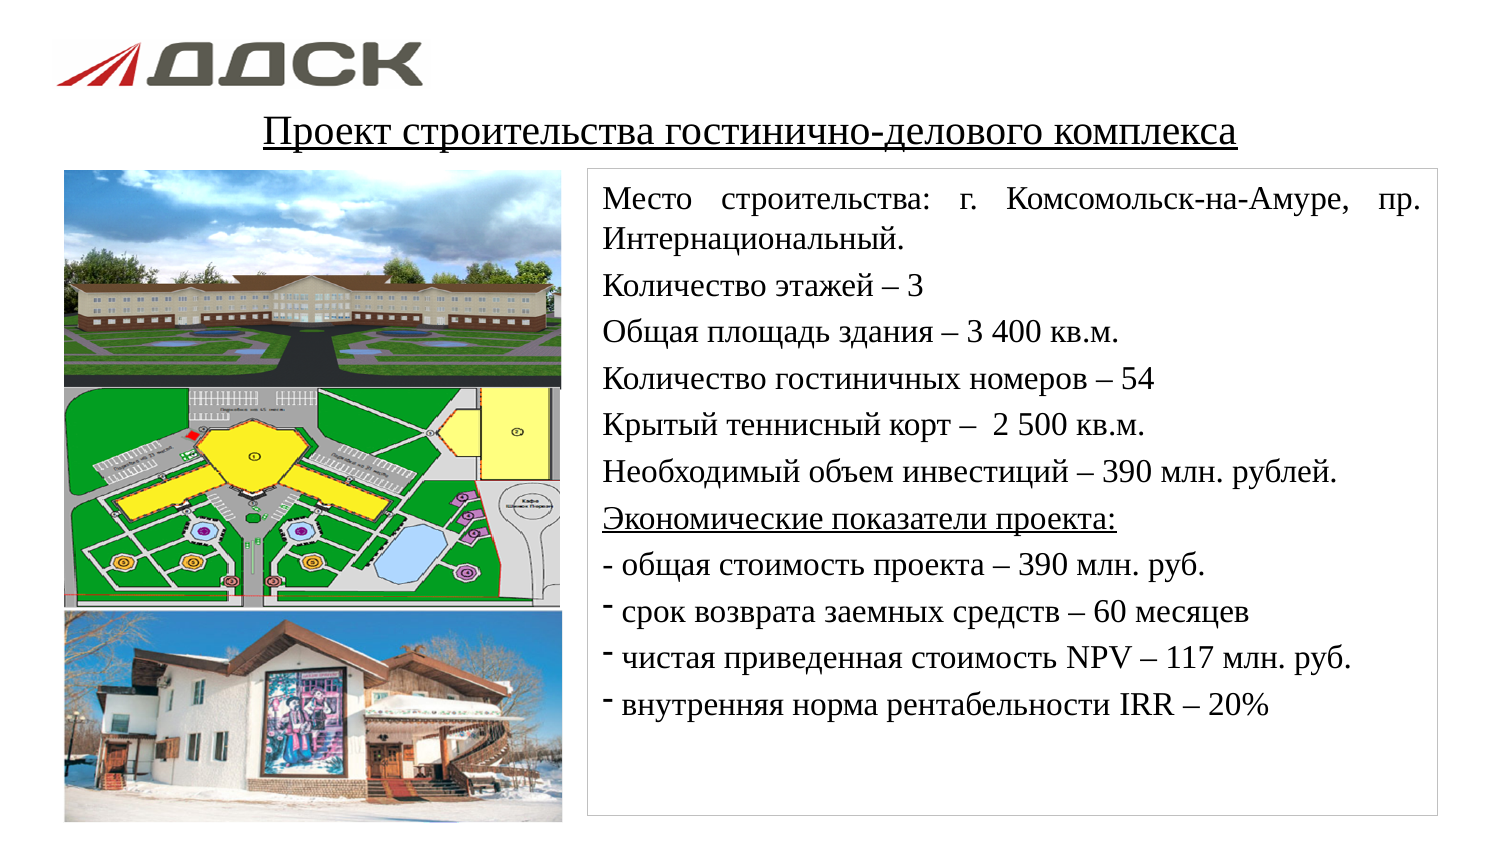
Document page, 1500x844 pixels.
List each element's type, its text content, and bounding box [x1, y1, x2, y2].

list Место строительства: г. Комсомольск-на-Амуре, пр. Интернациональный. Количество этажей – 3 Общая площадь здания – 3 400 кв.м. Количество гостиничных номеров – 54 Крытый теннисный корт – 2 500 кв.м. Необходимый объем инвестиций – 390 млн. рублей. Экономические показатели проекта: - общая стоимость проекта – 390 млн. руб. срок возврата заемных средств – 60 месяцев чистая приведенная стоимость NPV – 117 млн. руб. внутренняя норма рентабельности IRR – 20% [587, 168, 1438, 816]
picture [49, 37, 434, 90]
title Проект строительства гостинично-делового комплекса [75, 84, 1425, 173]
picture [62, 168, 563, 824]
